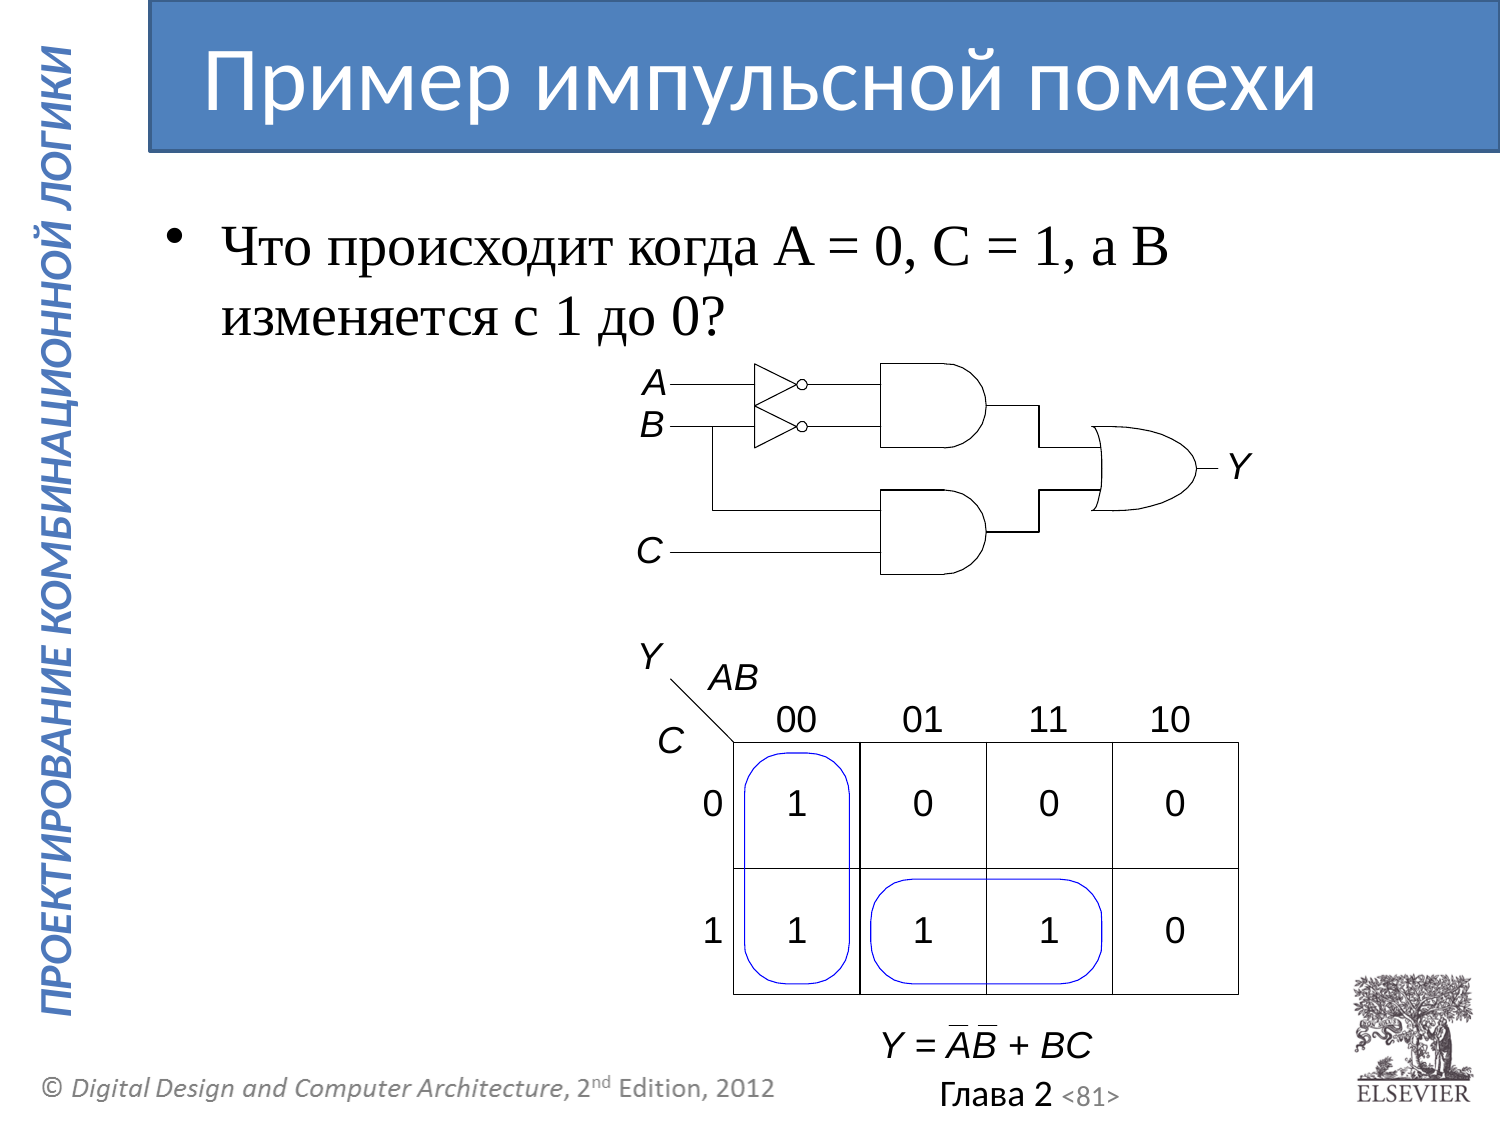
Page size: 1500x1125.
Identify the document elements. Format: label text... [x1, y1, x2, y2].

picture [0, 0, 1500, 1125]
text_box Что происходит когда A = 0, C = 1, а B изменяется с 1 до 0? [149, 199, 1413, 1013]
text_box Пример импульсной помехи [187, 11, 1488, 136]
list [549, 337, 1338, 1094]
